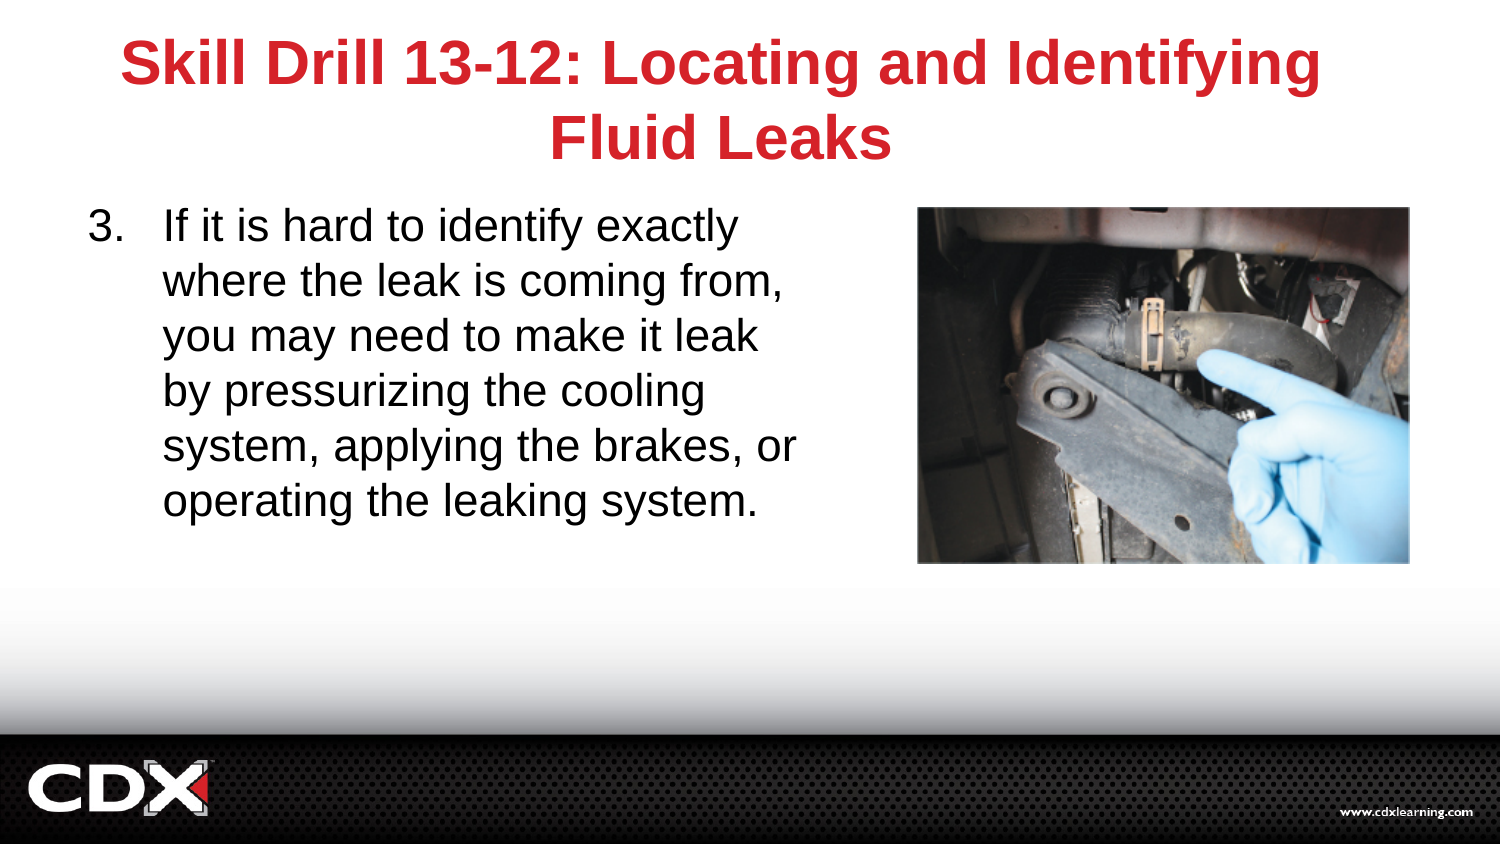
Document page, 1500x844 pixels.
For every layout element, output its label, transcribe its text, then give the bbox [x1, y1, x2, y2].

title Skill Drill 13-12: Locating and Identifying Fluid Leaks [16, 27, 1445, 168]
picture [0, 0, 1500, 844]
text_box 3. If it is hard to identify exactly where the leak is coming from, you may need to make it leak by pressurizing the cooling system, applying the brakes, or operating the leaking system. [72, 187, 823, 533]
